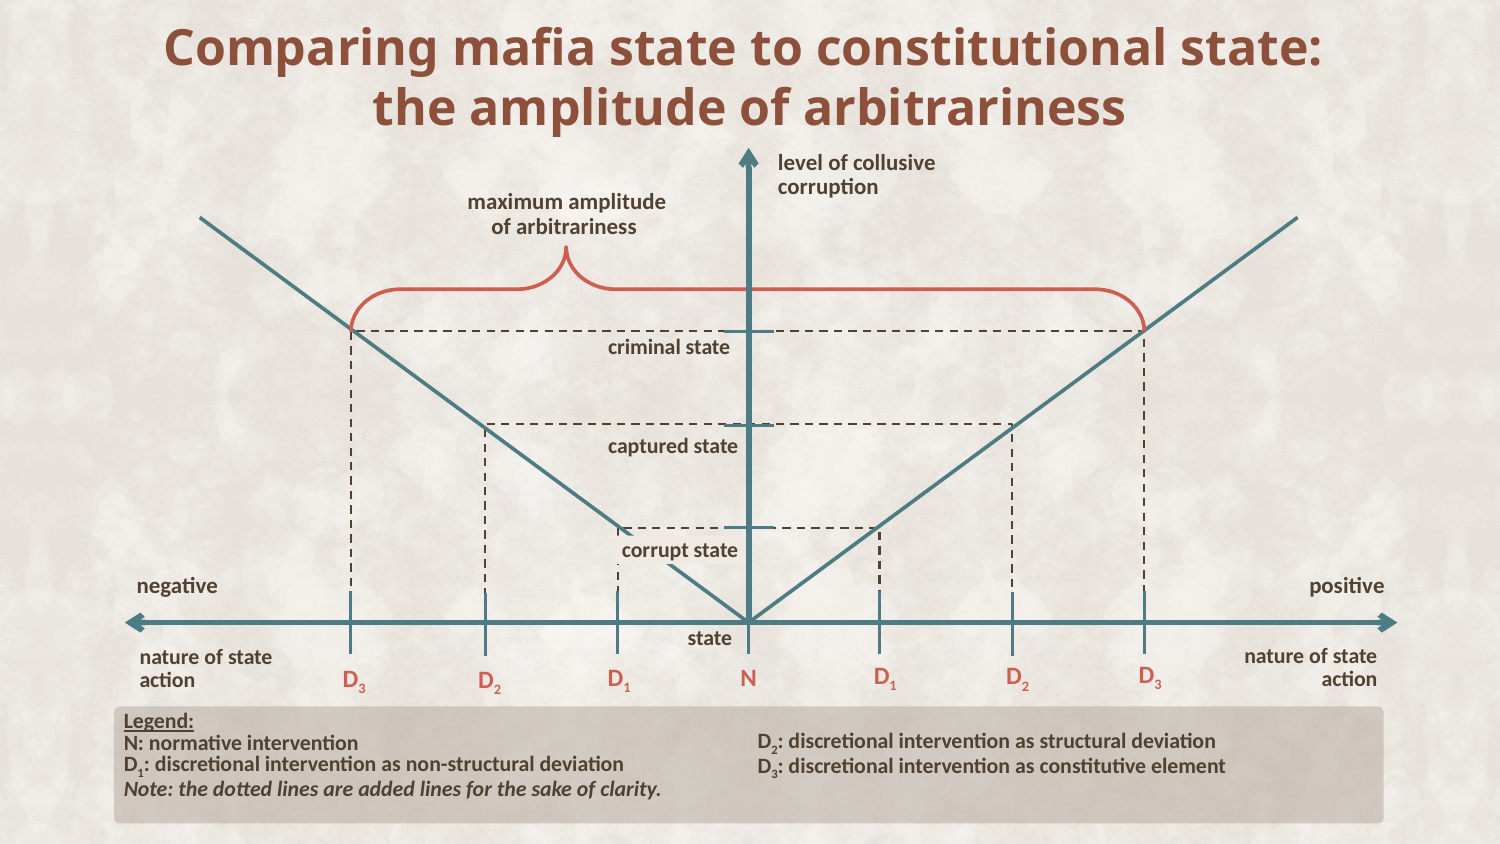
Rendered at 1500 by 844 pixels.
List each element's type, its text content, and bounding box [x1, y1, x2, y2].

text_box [124, 142, 1398, 742]
text_box [111, 705, 1386, 826]
table_header Legend: N: normative intervention D1: discretional intervention as non-structural deviation Note: the dotted lines are added lines for the sake of clarity. [116, 705, 750, 809]
title Comparing mafia state to constitutional state: the amplitude of arbitrariness [17, 0, 1483, 151]
picture [0, 0, 1500, 844]
table_header D2: discretional intervention as structural deviation D3: discretional intervention as constitutive element [750, 749, 1384, 809]
